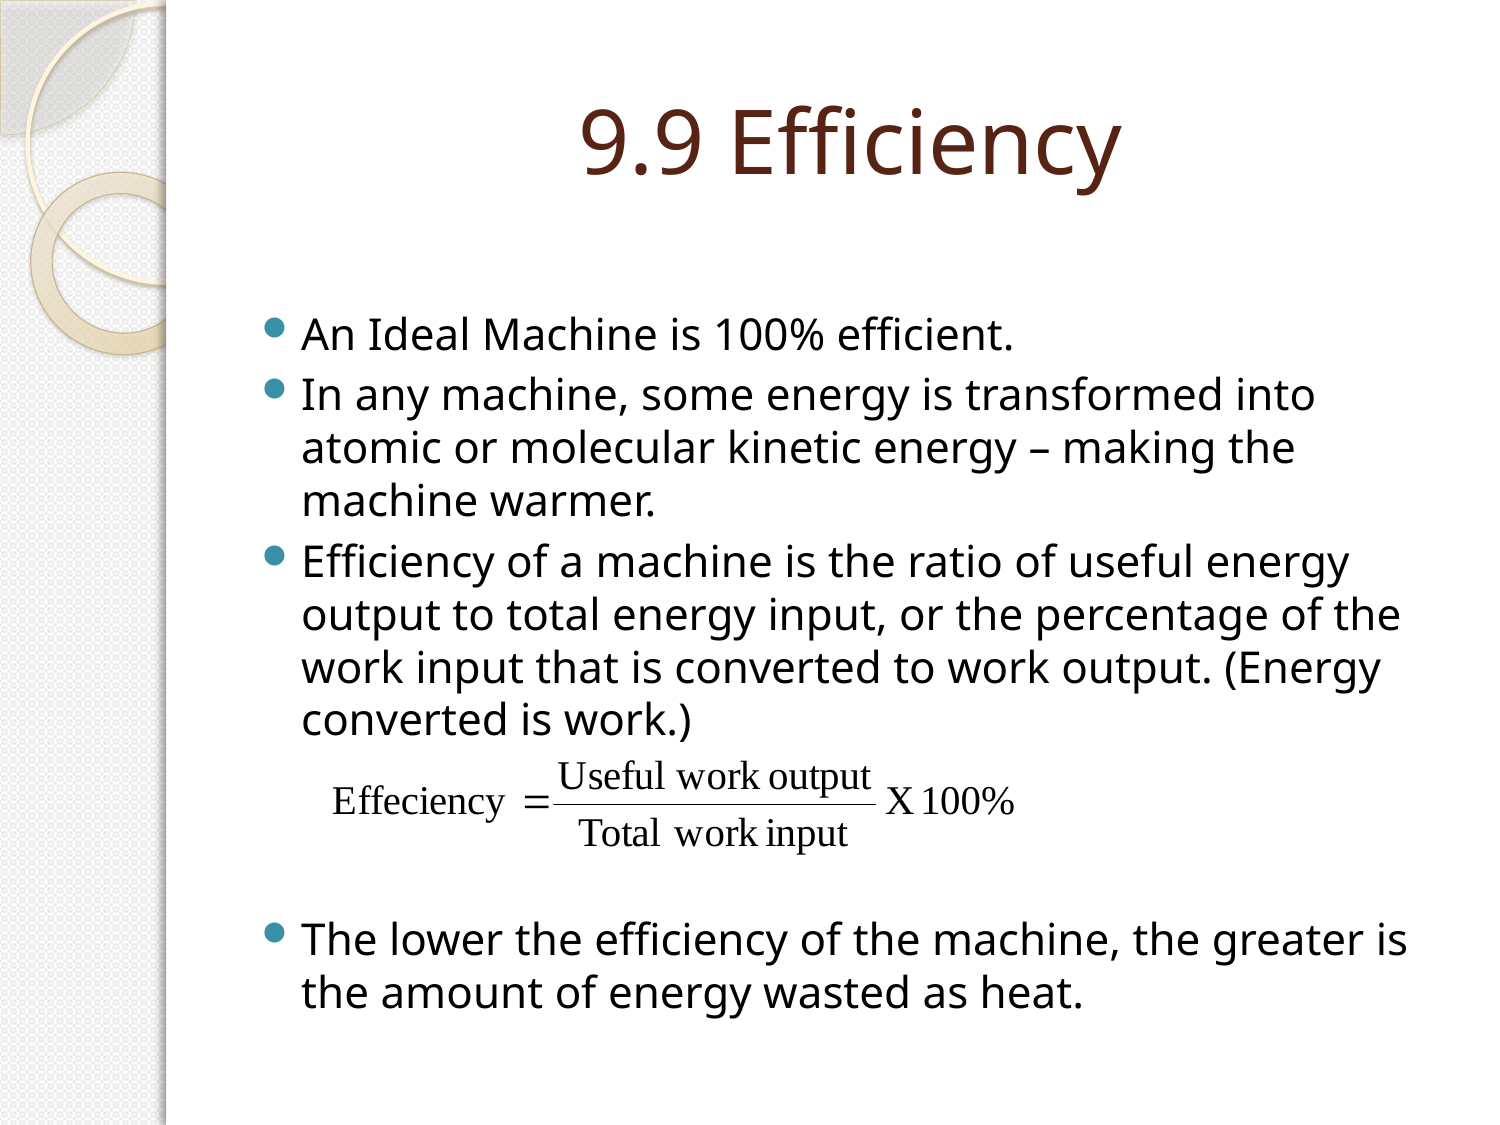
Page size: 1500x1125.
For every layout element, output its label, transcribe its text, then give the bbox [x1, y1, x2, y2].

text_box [324, 749, 1025, 863]
title 9.9 Efficiency [235, 45, 1466, 233]
list An Ideal Machine is 100% efficient. In any machine, some energy is transformed into atomic or molecular kinetic energy – making the machine warmer. Efficiency of a machine is the ratio of useful energy output to total energy input, or the percentage of the work input that is converted to work output. (Energy converted is work.) The lower the efficiency of the machine, the greater is the amount of energy wasted as heat. [235, 237, 1466, 1025]
